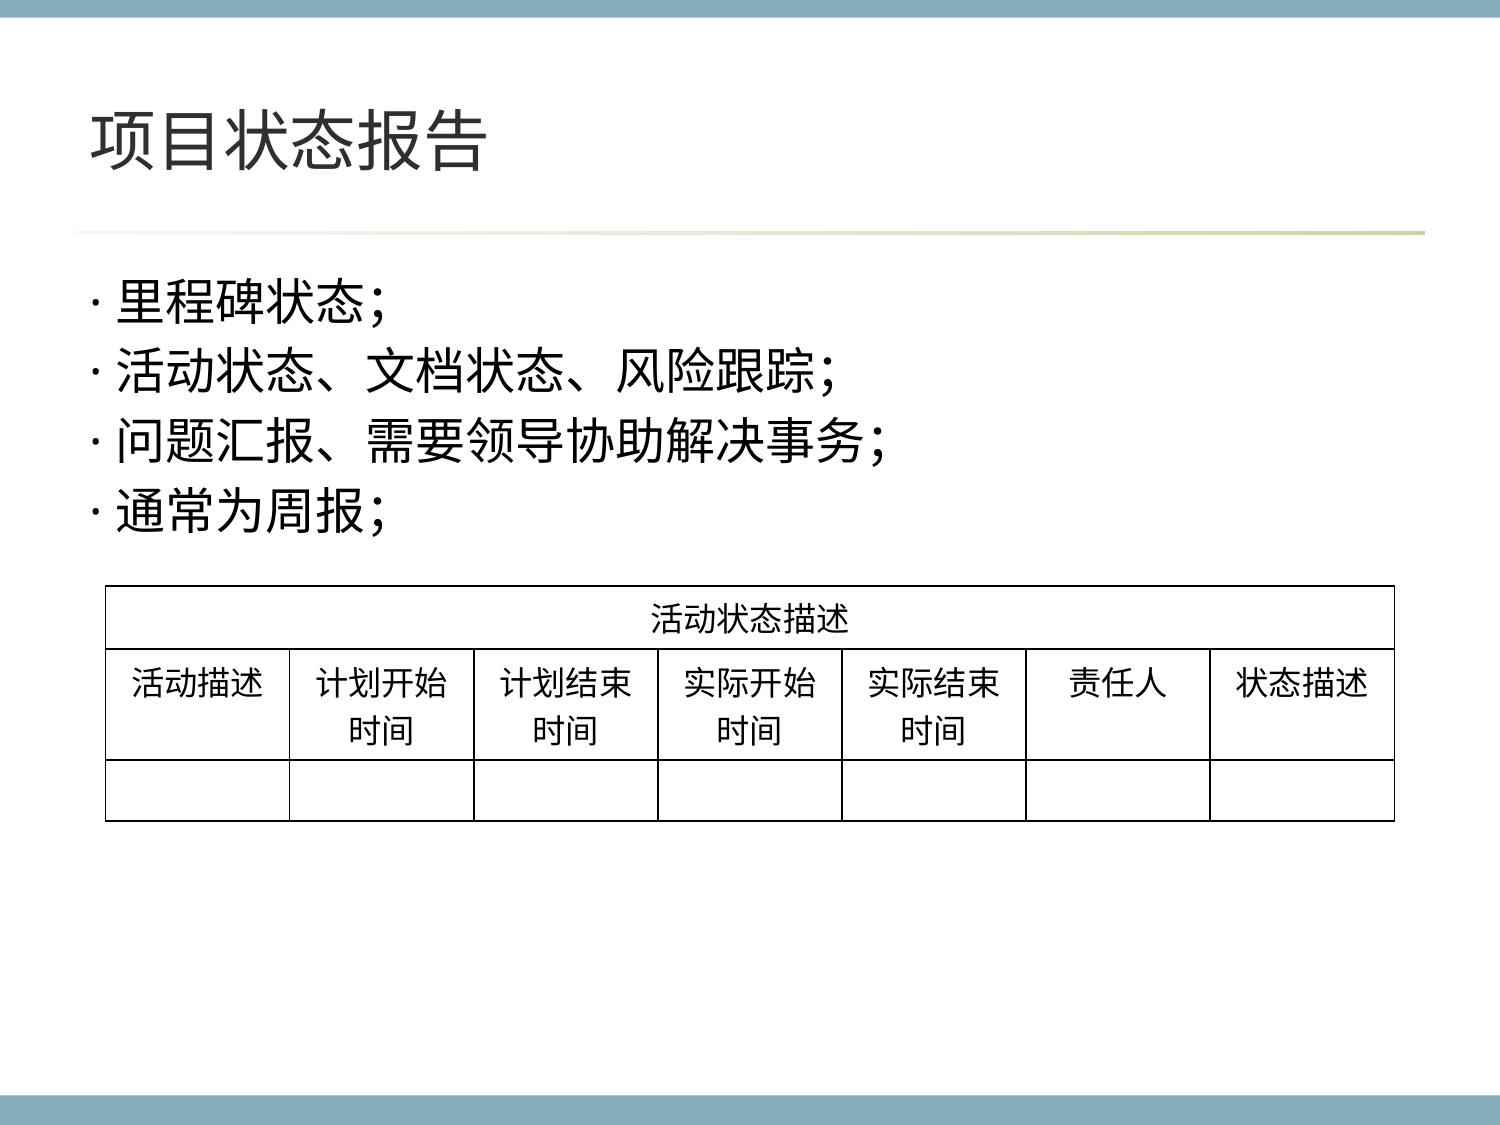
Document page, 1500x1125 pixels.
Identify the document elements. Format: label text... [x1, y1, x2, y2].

table_cell [290, 761, 473, 820]
table_cell [475, 761, 657, 820]
table_cell 实际开始时间 [659, 650, 841, 759]
title 项目状态报告 [75, 45, 1425, 233]
table_cell 活动描述 [106, 650, 289, 759]
table_cell 状态描述 [1211, 650, 1394, 759]
table_cell 计划开始时间 [290, 650, 473, 759]
table_cell 计划结束时间 [475, 650, 657, 759]
table_cell [106, 761, 289, 820]
table_cell 责任人 [1027, 650, 1209, 759]
list ·里程碑状态； ·活动状态、文档状态、风险跟踪； ·问题汇报、需要领导协助解决事务； ·通常为周报； [75, 262, 1425, 598]
table_cell [1211, 761, 1394, 820]
table_header 活动状态描述 [106, 587, 1394, 648]
table_cell [1027, 761, 1209, 820]
table_cell 实际结束时间 [843, 650, 1025, 759]
table_cell [843, 761, 1025, 820]
table_cell [659, 761, 841, 820]
